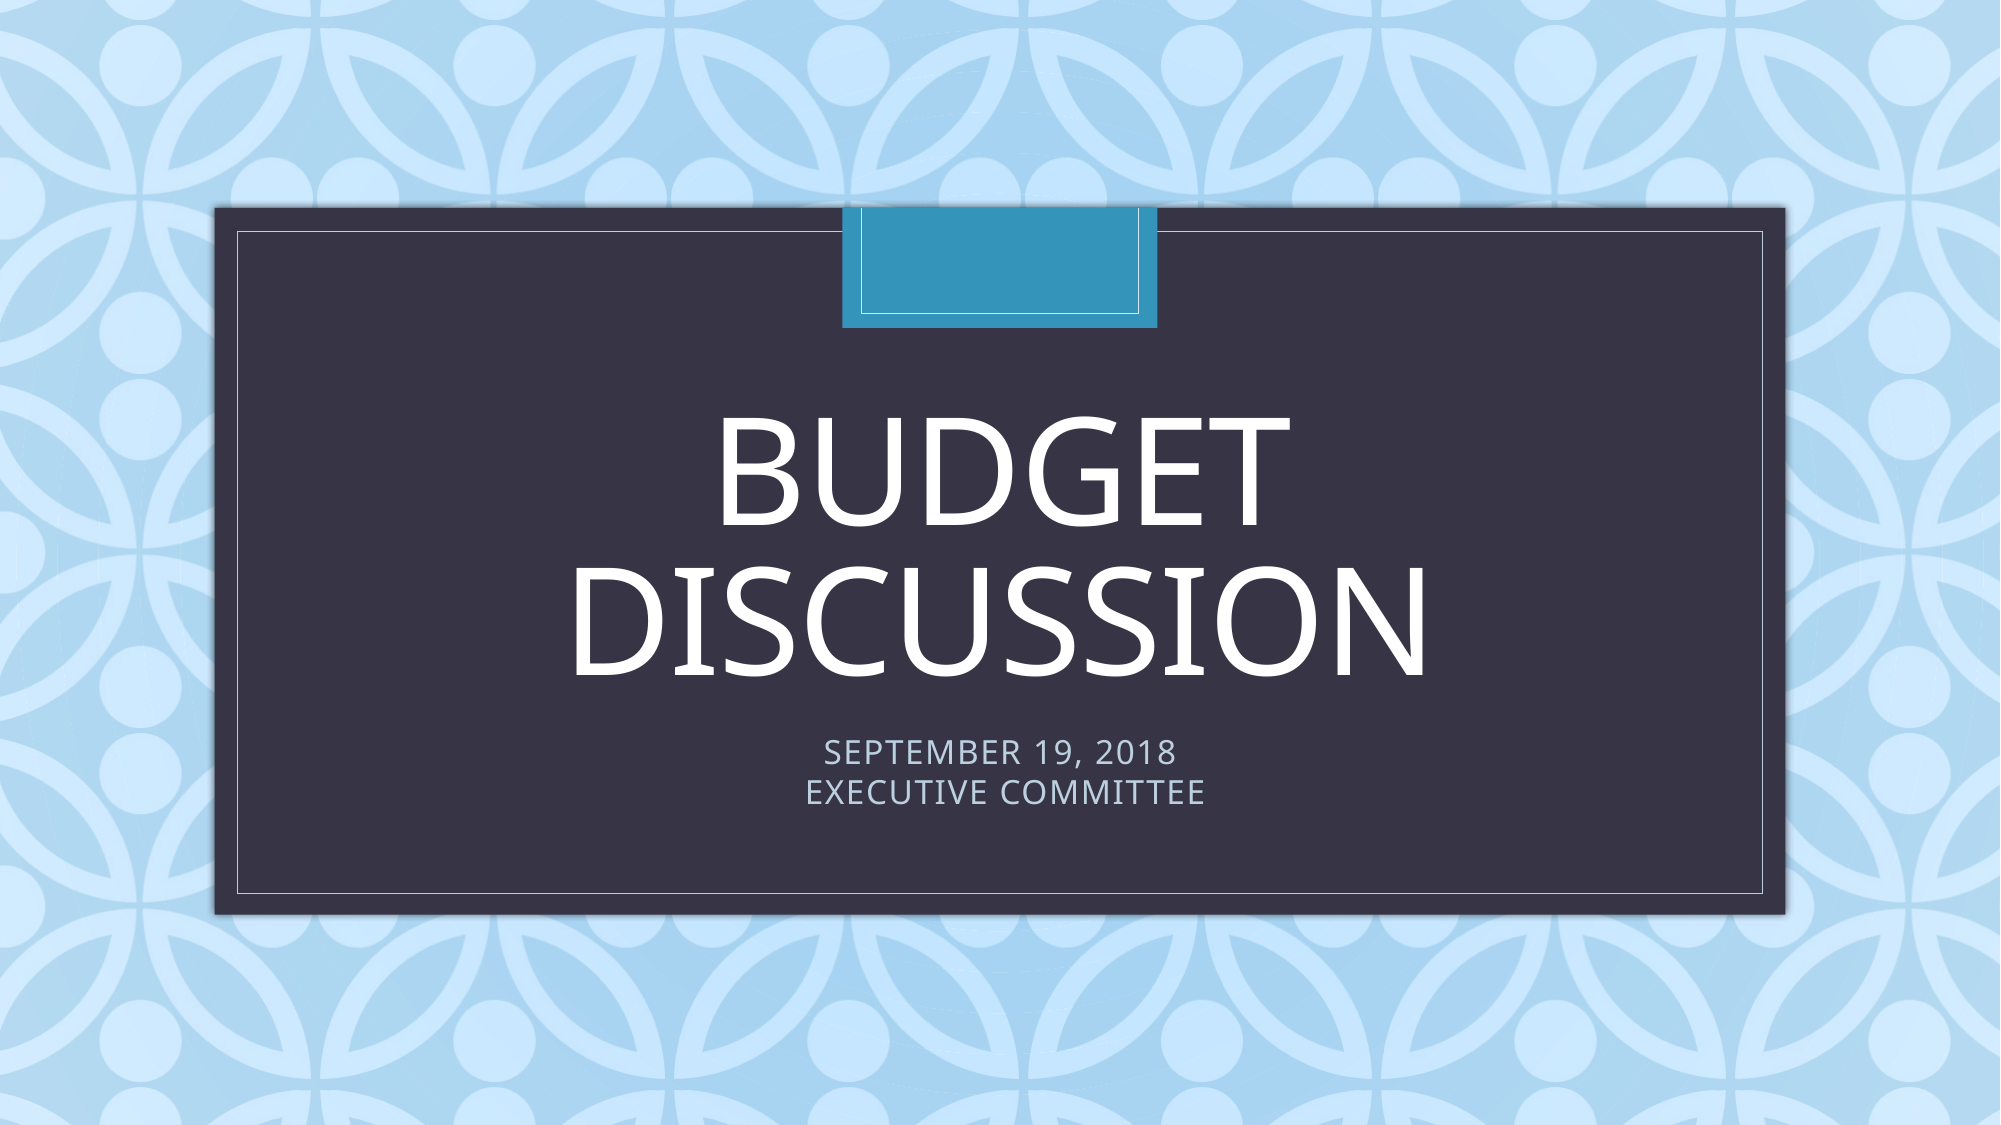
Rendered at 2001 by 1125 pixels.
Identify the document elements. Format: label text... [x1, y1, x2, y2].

subtitle SEPTEMBER 19, 2018 EXECUTIVE COMMITTEE [256, 724, 1745, 843]
title BUDGET DISCUSSION [256, 343, 1744, 724]
